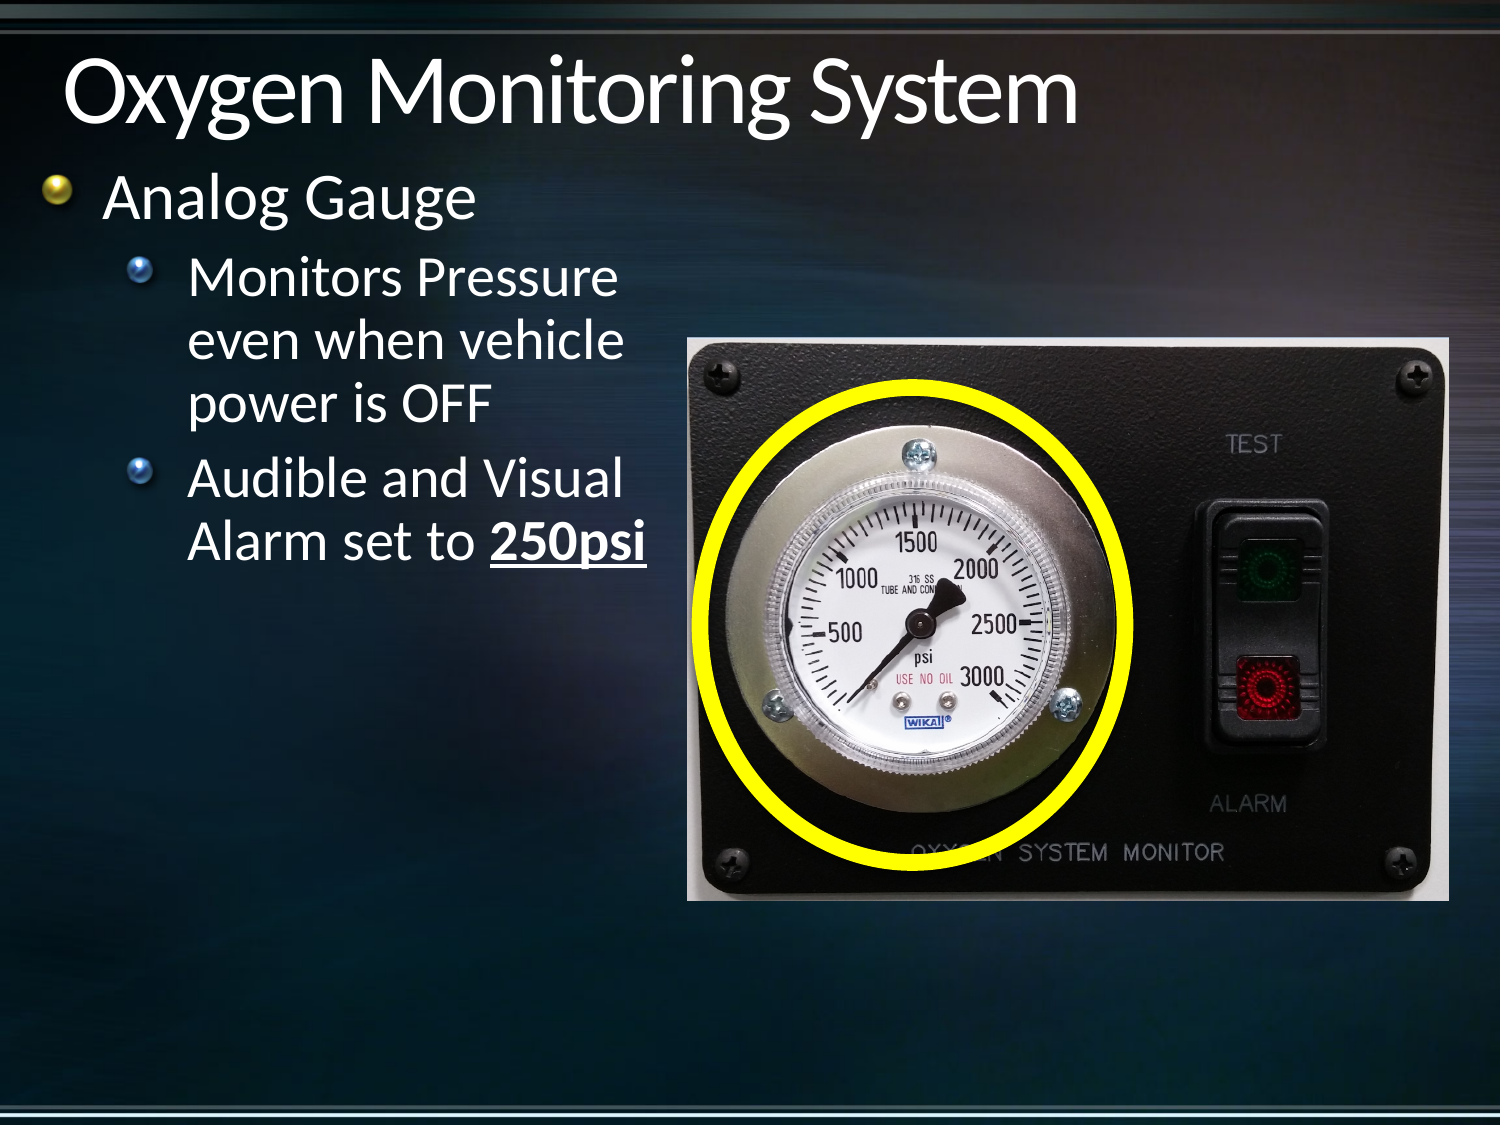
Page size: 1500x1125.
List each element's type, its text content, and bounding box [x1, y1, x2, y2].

title Oxygen Monitoring System [62, 37, 1438, 147]
list Analog Gauge Monitors Pressure even when vehicle power is OFF Audible and Visual Alarm set to 250psi [37, 162, 688, 582]
picture [0, 0, 1500, 1125]
